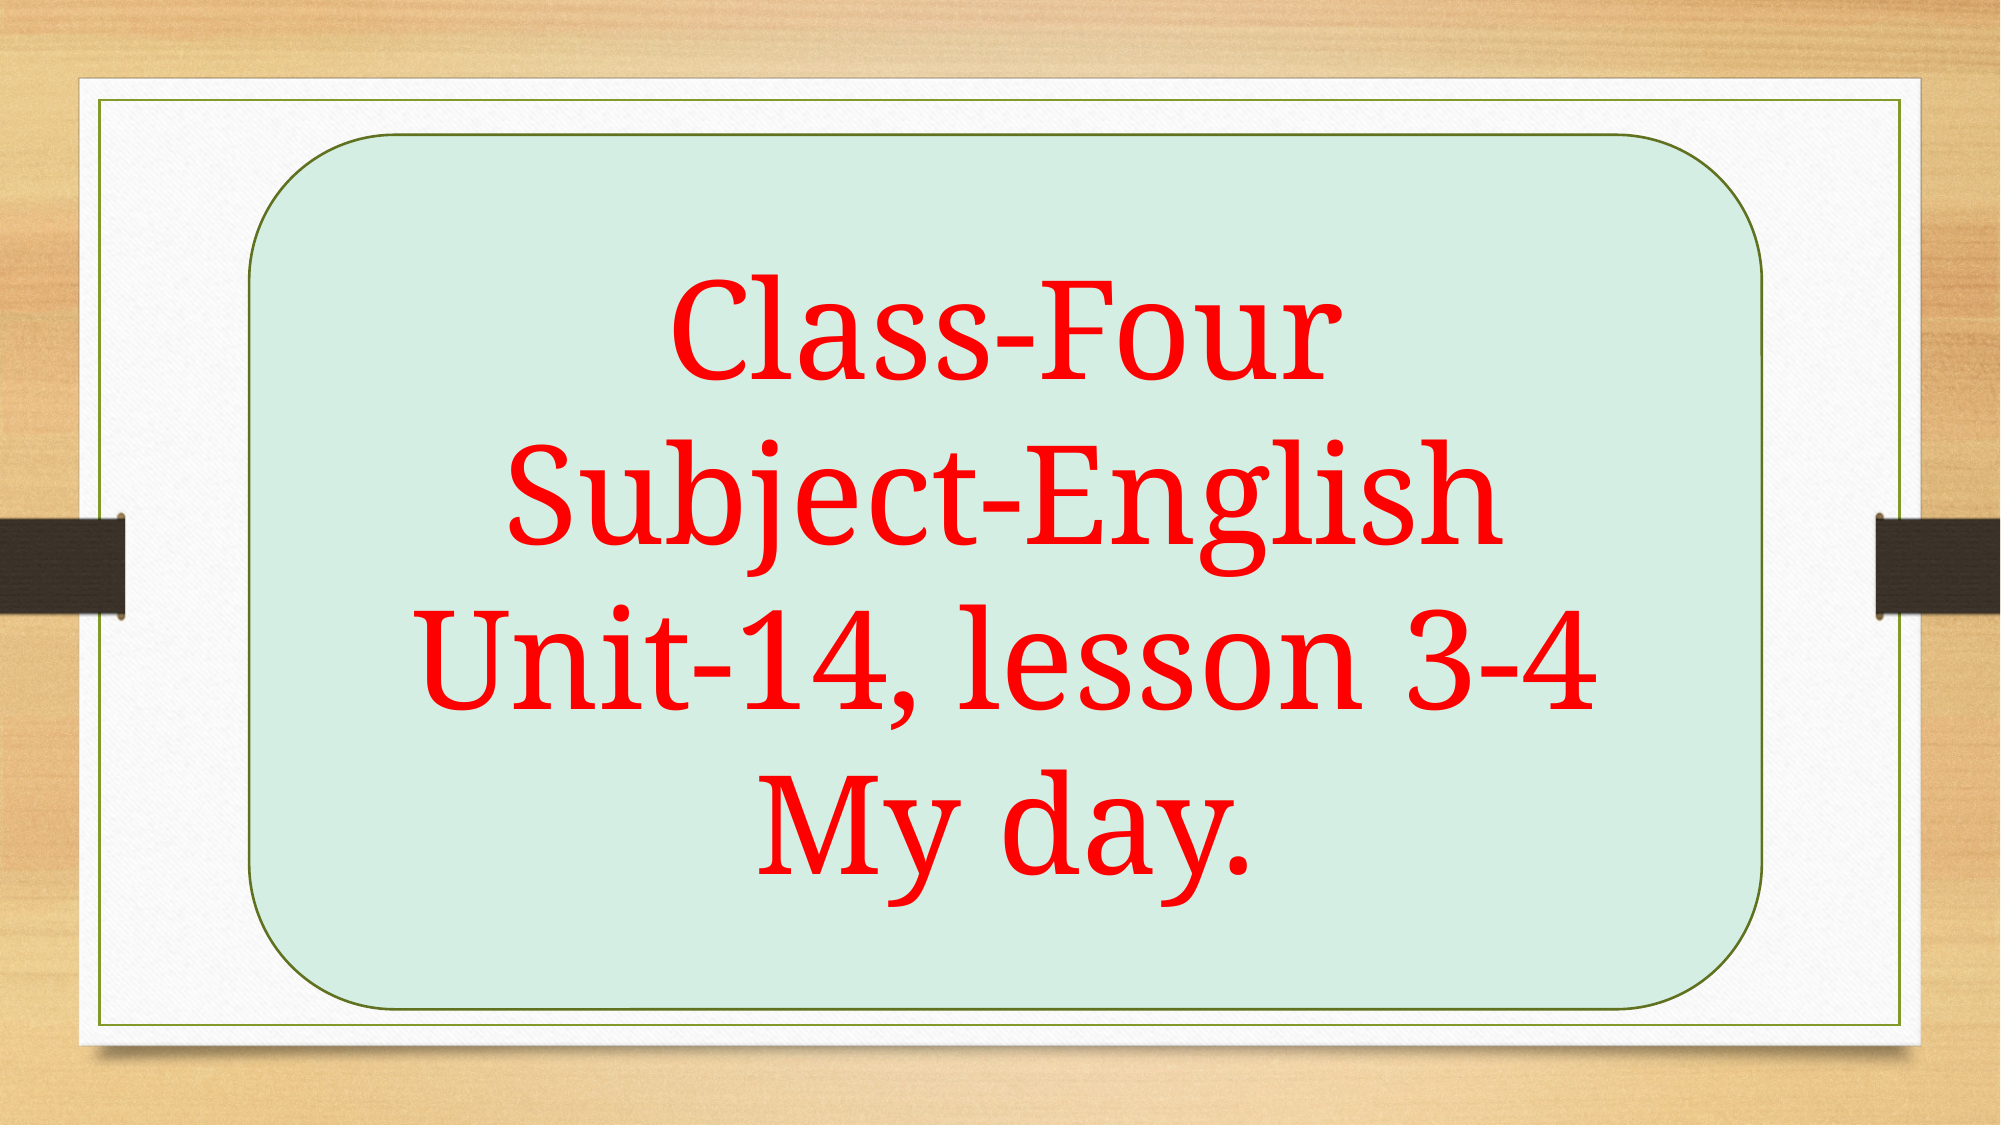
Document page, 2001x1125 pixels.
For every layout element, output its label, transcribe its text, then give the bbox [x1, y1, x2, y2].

text_box Class-Four Subject-English Unit-14, lesson 3-4 My day. [247, 133, 1764, 1011]
picture [0, 0, 2001, 1125]
